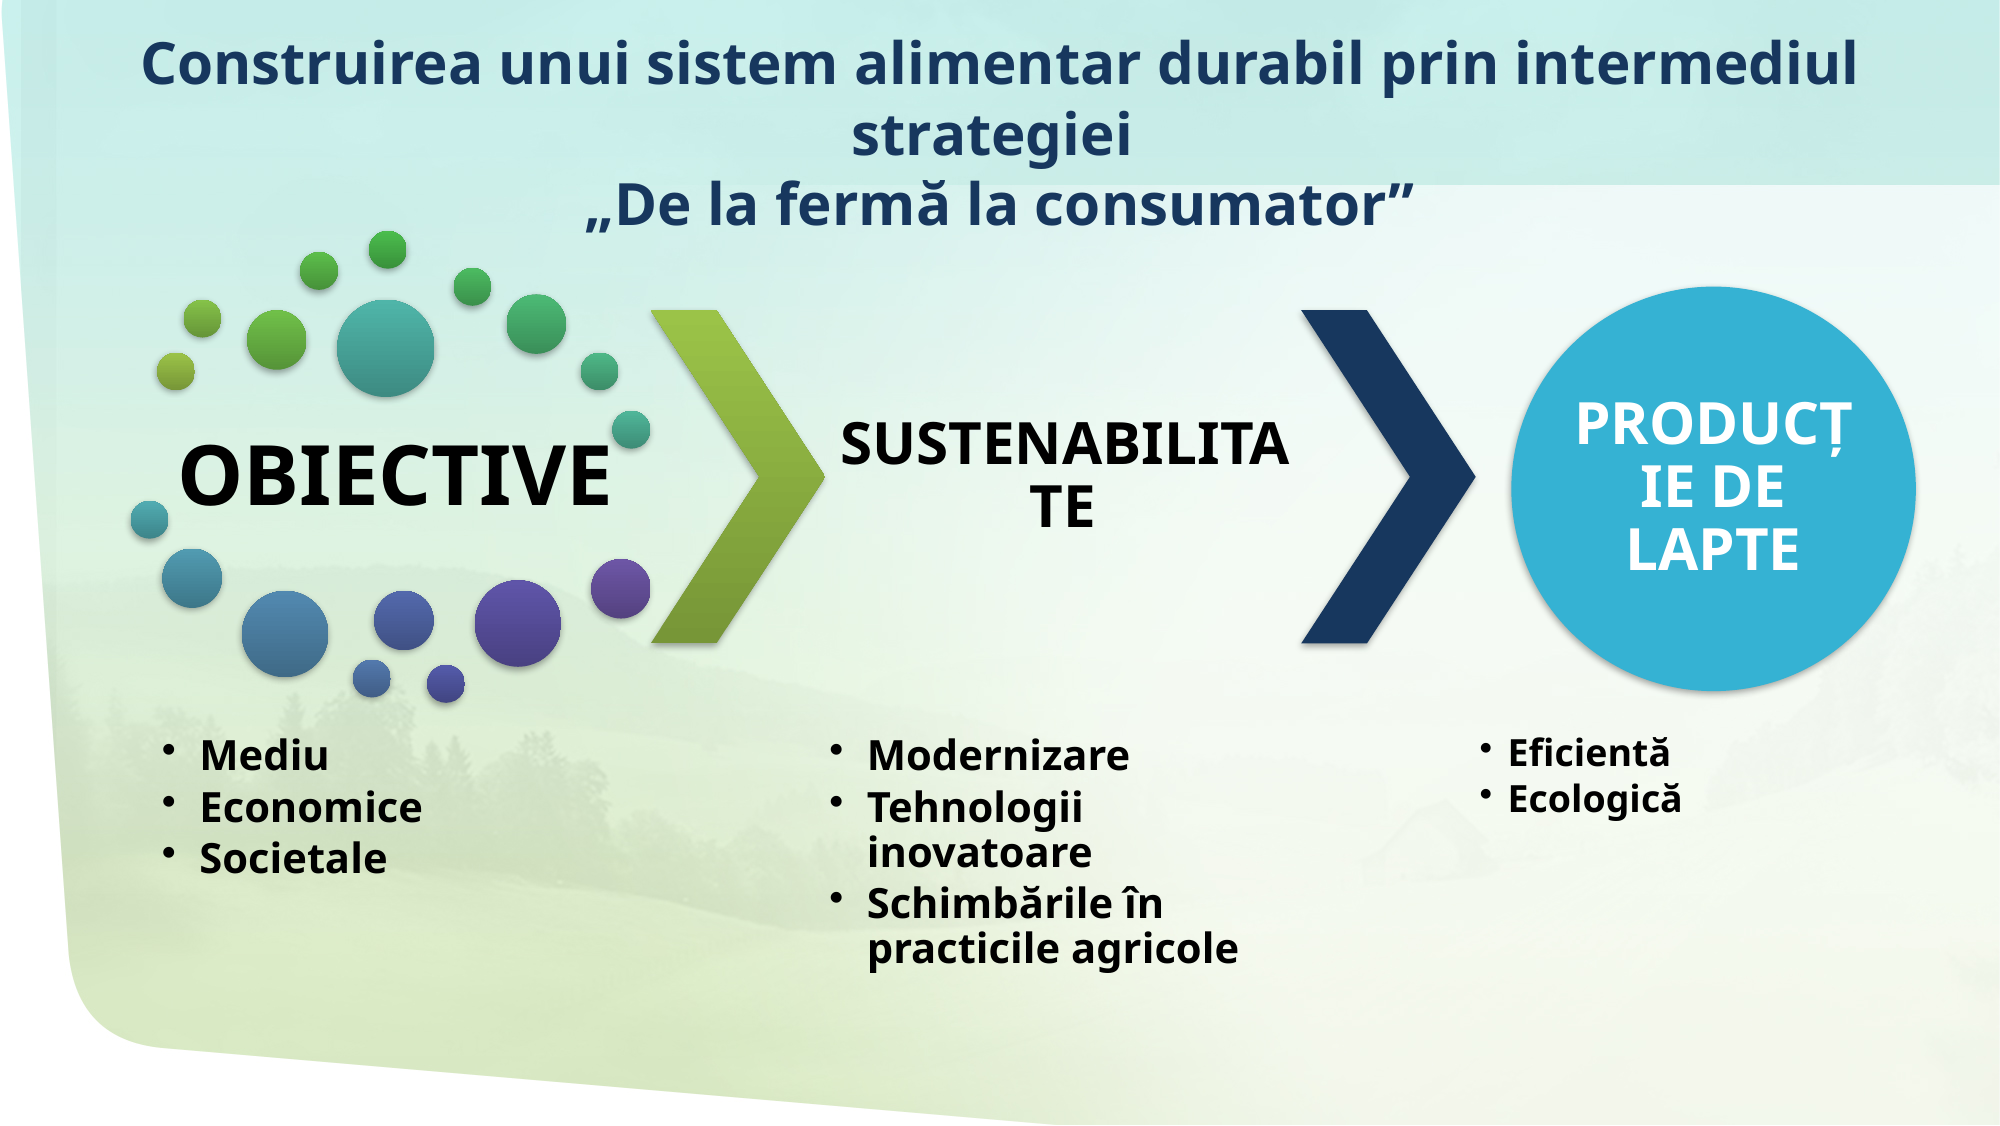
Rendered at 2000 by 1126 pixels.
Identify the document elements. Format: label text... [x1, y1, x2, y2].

picture [0, 0, 2000, 1125]
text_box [125, 196, 1957, 1059]
text_box Construirea unui sistem alimentar durabil prin intermediul strategiei „De la fermă la consumator” [42, 19, 1957, 244]
